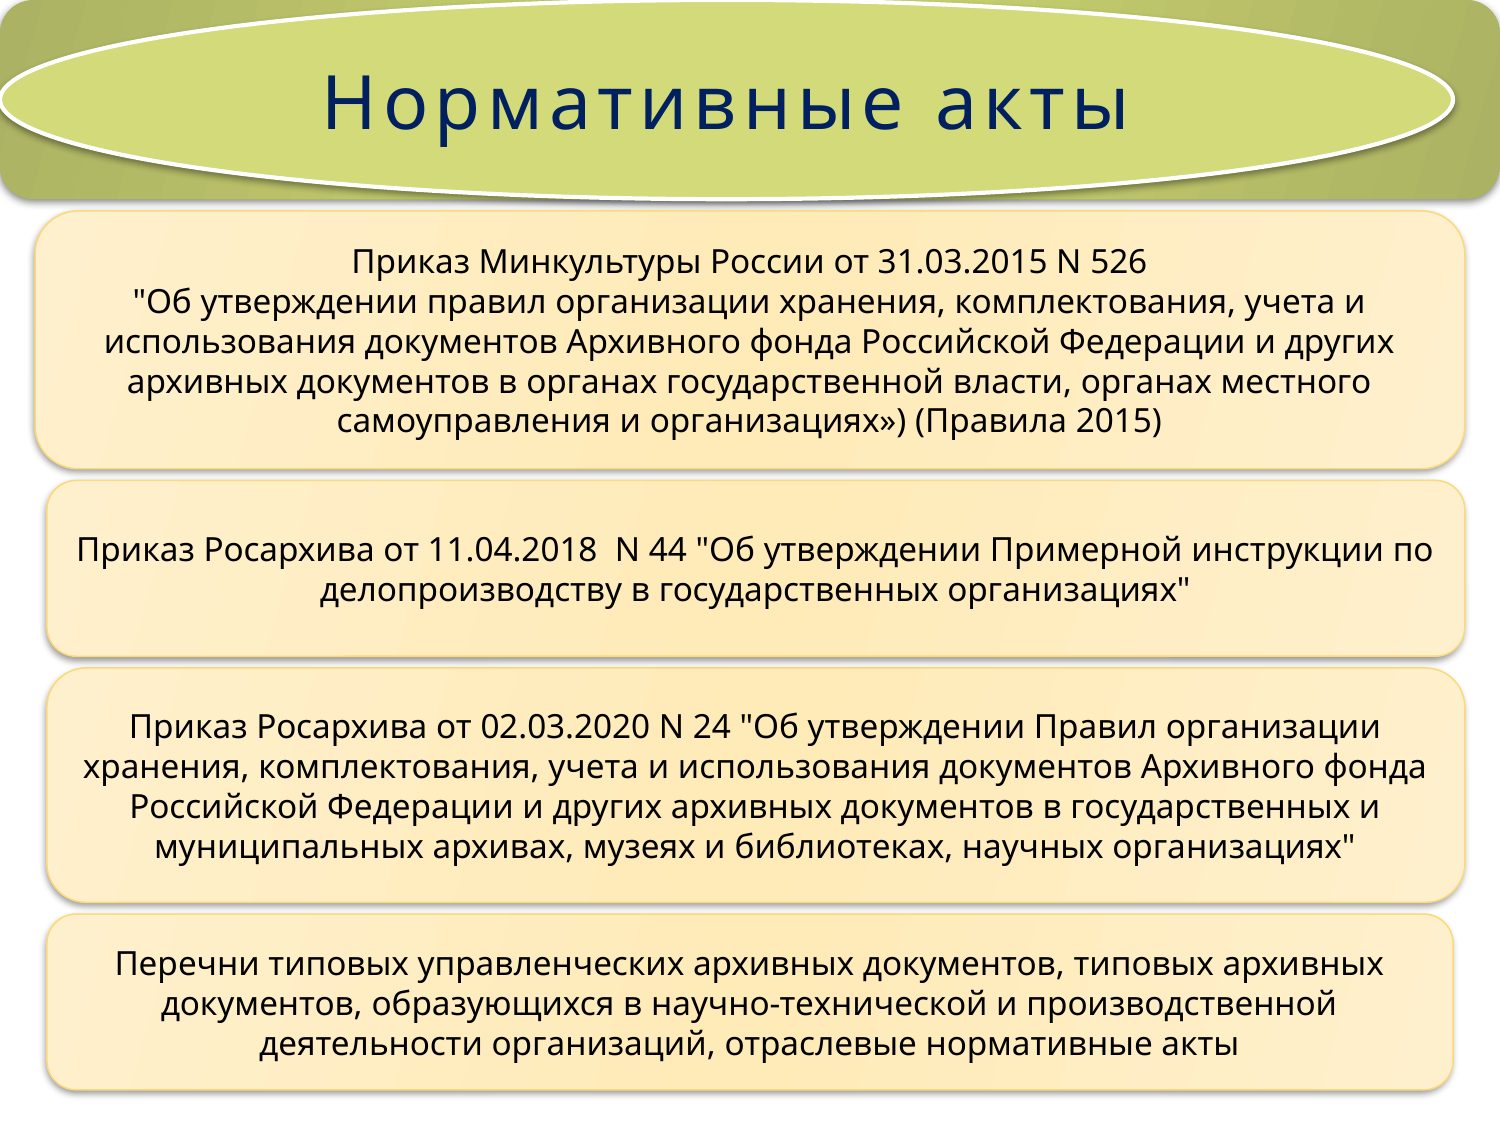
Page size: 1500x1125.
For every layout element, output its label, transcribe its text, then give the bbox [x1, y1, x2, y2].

text_box Приказ Росархива от 11.04.2018 N 44 "Об утверждении Примерной инструкции по делопроизводству в государственных организациях" [46, 479, 1466, 658]
text_box Перечни типовых управленческих архивных документов, типовых архивных документов, образующихся в научно-технической и производственной деятельности организаций, отраслевые нормативные акты [46, 913, 1454, 1091]
text_box Приказ Минкультуры России от 31.03.2015 N 526 "Об утверждении правил организации хранения, комплектования, учета и использования документов Архивного фонда Российской Федерации и других архивных документов в органах государственной власти, органах местного самоуправления и организациях») (Правила 2015) [34, 210, 1466, 470]
text_box [922, 0, 1500, 200]
text_box [0, 120, 403, 200]
text_box Приказ Росархива от 02.03.2020 N 24 "Об утверждении Правил организации хранения, комплектования, учета и использования документов Архивного фонда Российской Федерации и других архивных документов в государственных и муниципальных архивах, музеях и библиотеках, научных организациях" [46, 667, 1466, 904]
text_box [0, 0, 532, 86]
text_box Нормативные акты [0, 0, 1456, 202]
